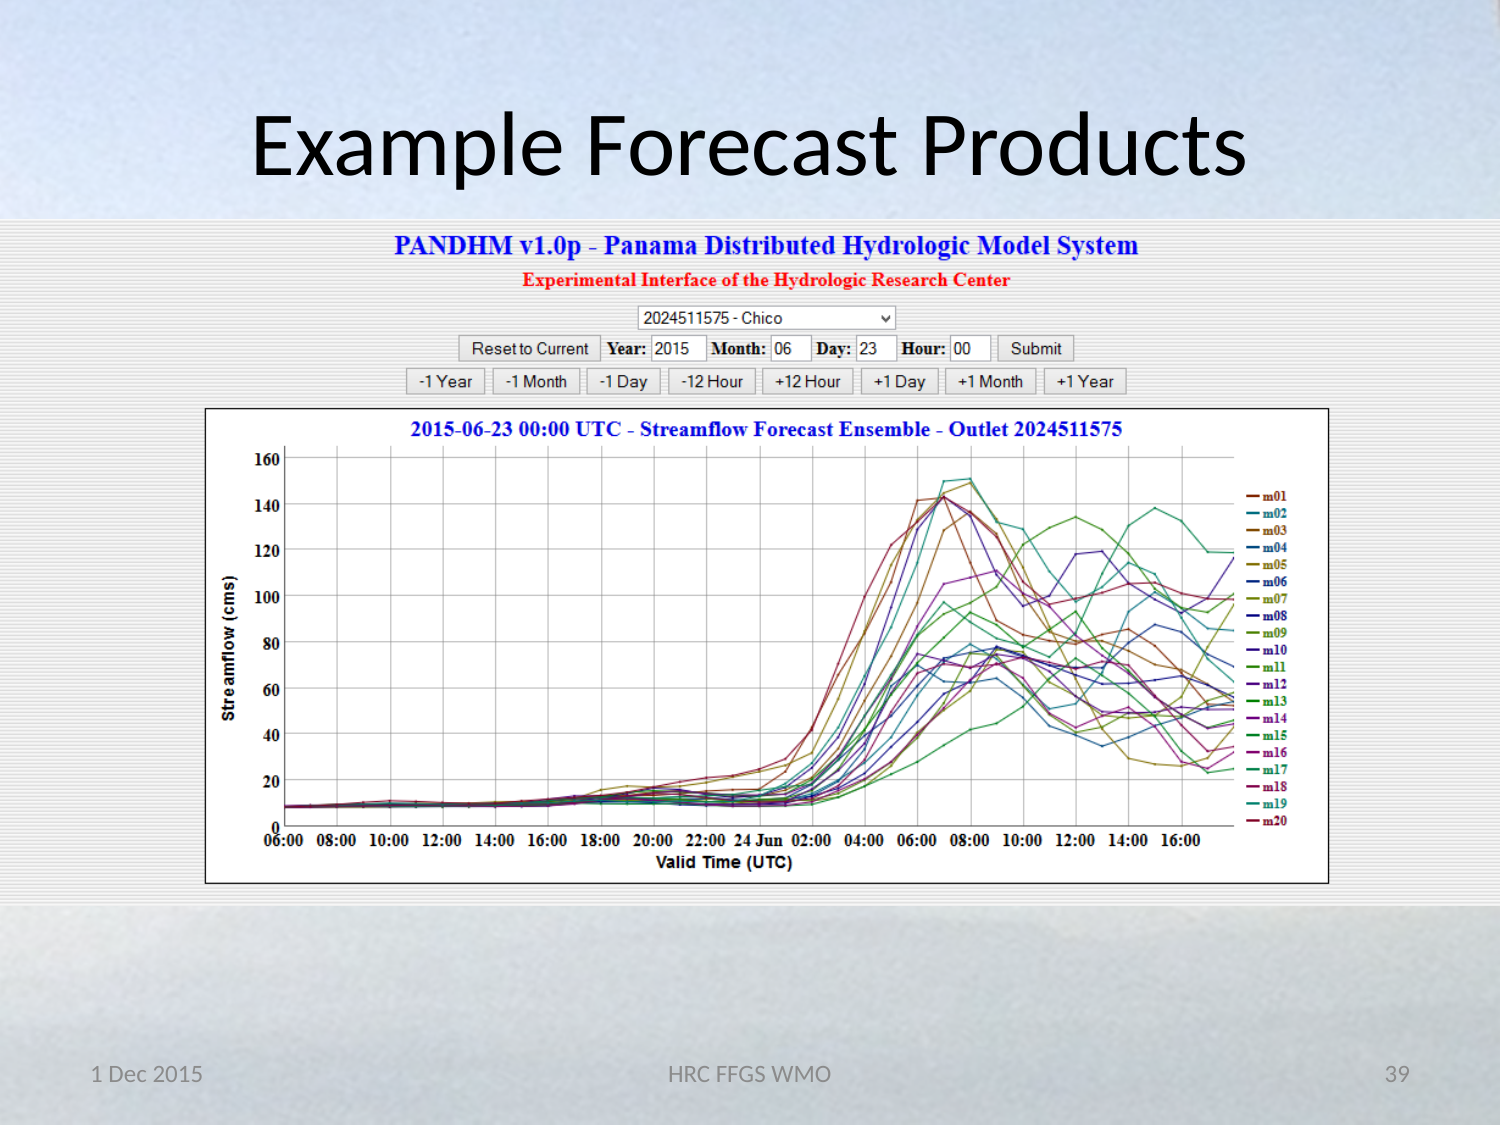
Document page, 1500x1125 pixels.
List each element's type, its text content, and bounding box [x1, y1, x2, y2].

slide_number 39 [1074, 1042, 1425, 1103]
footer HRC FFGS WMO [512, 1042, 988, 1103]
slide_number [75, 1042, 425, 1103]
picture [0, 218, 1500, 906]
title Example Forecast Products [75, 45, 1425, 217]
